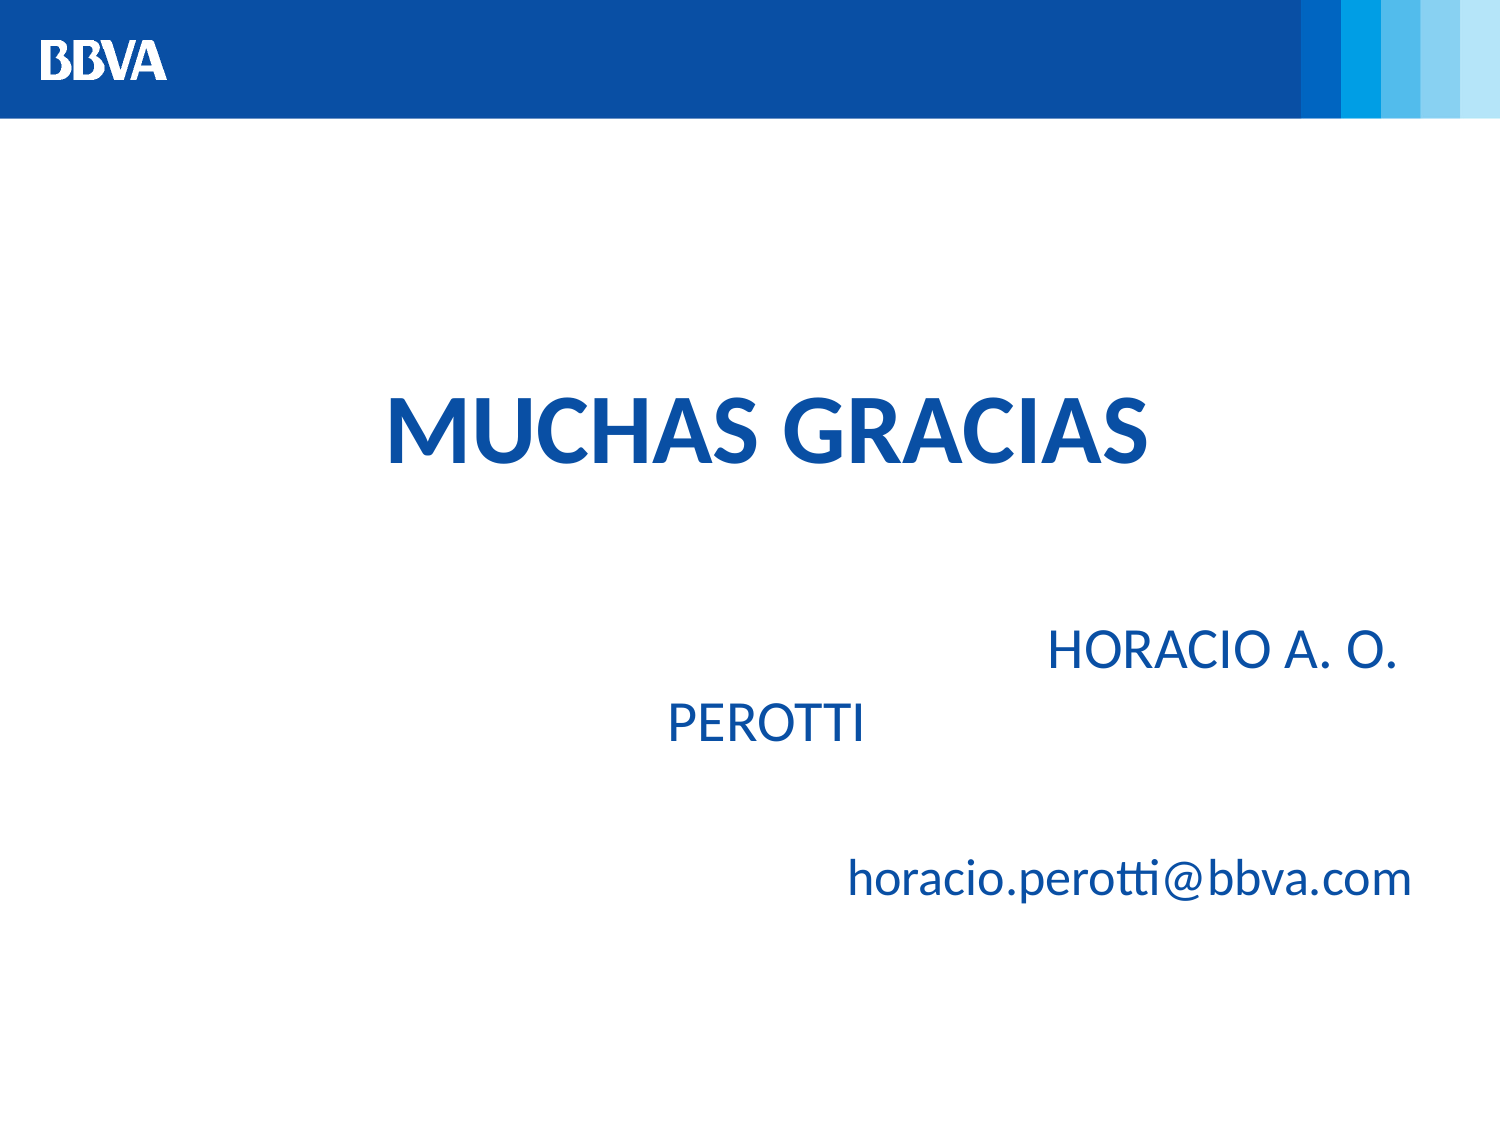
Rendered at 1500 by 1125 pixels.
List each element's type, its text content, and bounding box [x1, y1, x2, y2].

picture [0, 0, 1500, 139]
text_box MUCHAS GRACIAS HORACIO A. O. PEROTTI horacio.perotti@bbva.com [106, 356, 1429, 914]
